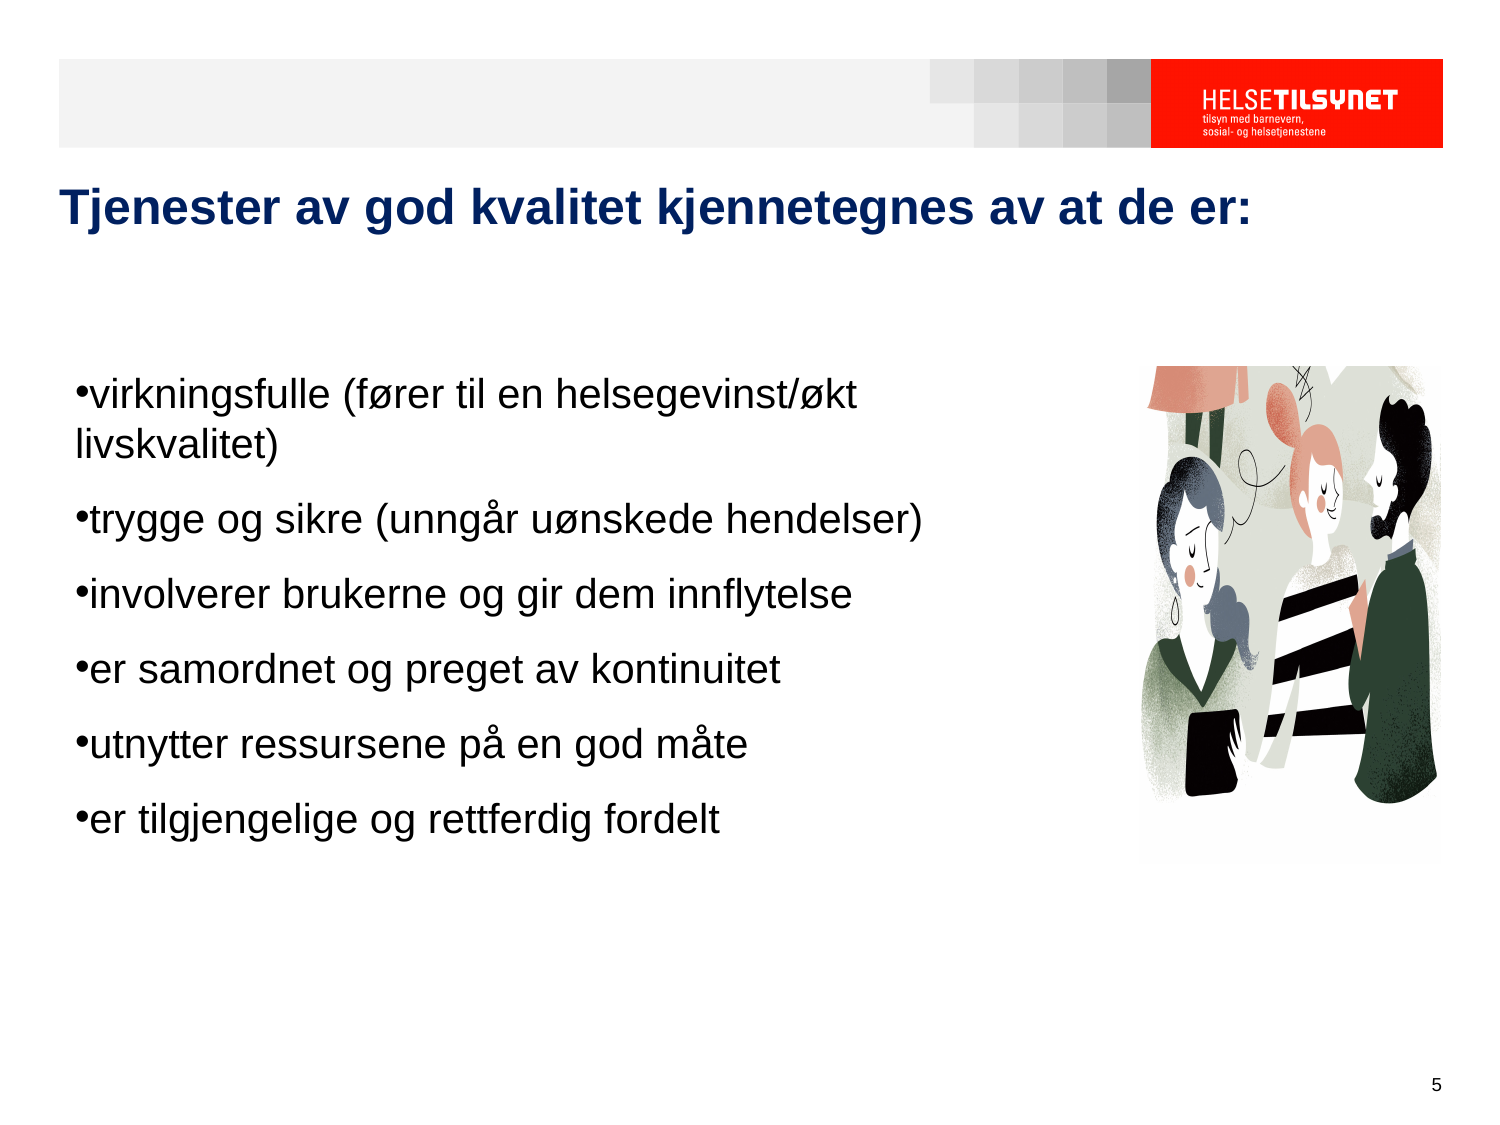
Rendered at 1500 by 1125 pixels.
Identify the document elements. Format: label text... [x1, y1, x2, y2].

slide_number 5 [1087, 1072, 1443, 1103]
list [1138, 366, 1442, 865]
title Tjenester av god kvalitet kjennetegnes av at de er: [58, 174, 1442, 260]
list virkningsfulle (fører til en helsegevinst/økt livskvalitet) trygge og sikre (unngår uønskede hendelser) involverer brukerne og gir dem innflytelse er samordnet og preget av kontinuitet utnytter ressursene på en god måte er tilgjengelige og rettferdig fordelt [74, 366, 961, 865]
picture [1151, 59, 1443, 148]
